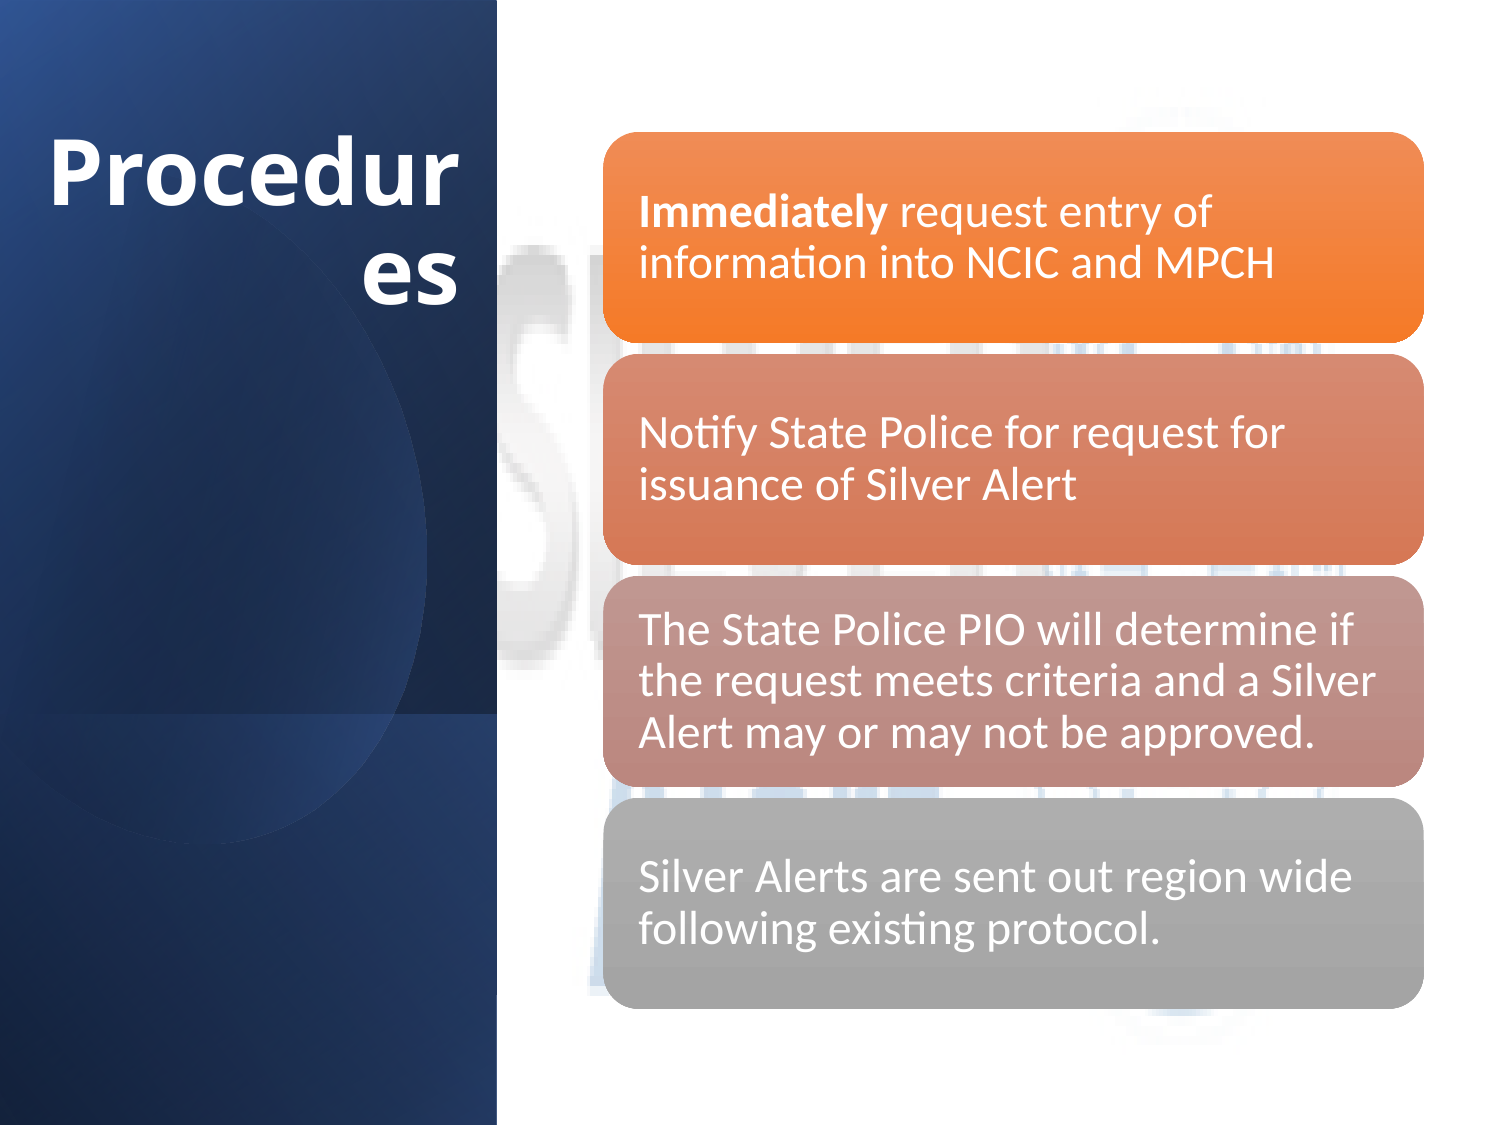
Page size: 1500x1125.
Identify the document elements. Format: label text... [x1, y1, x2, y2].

text_box [498, 0, 1500, 1125]
text_box Procedures [0, 175, 475, 332]
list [603, 123, 1424, 1018]
text_box [0, 0, 498, 1125]
